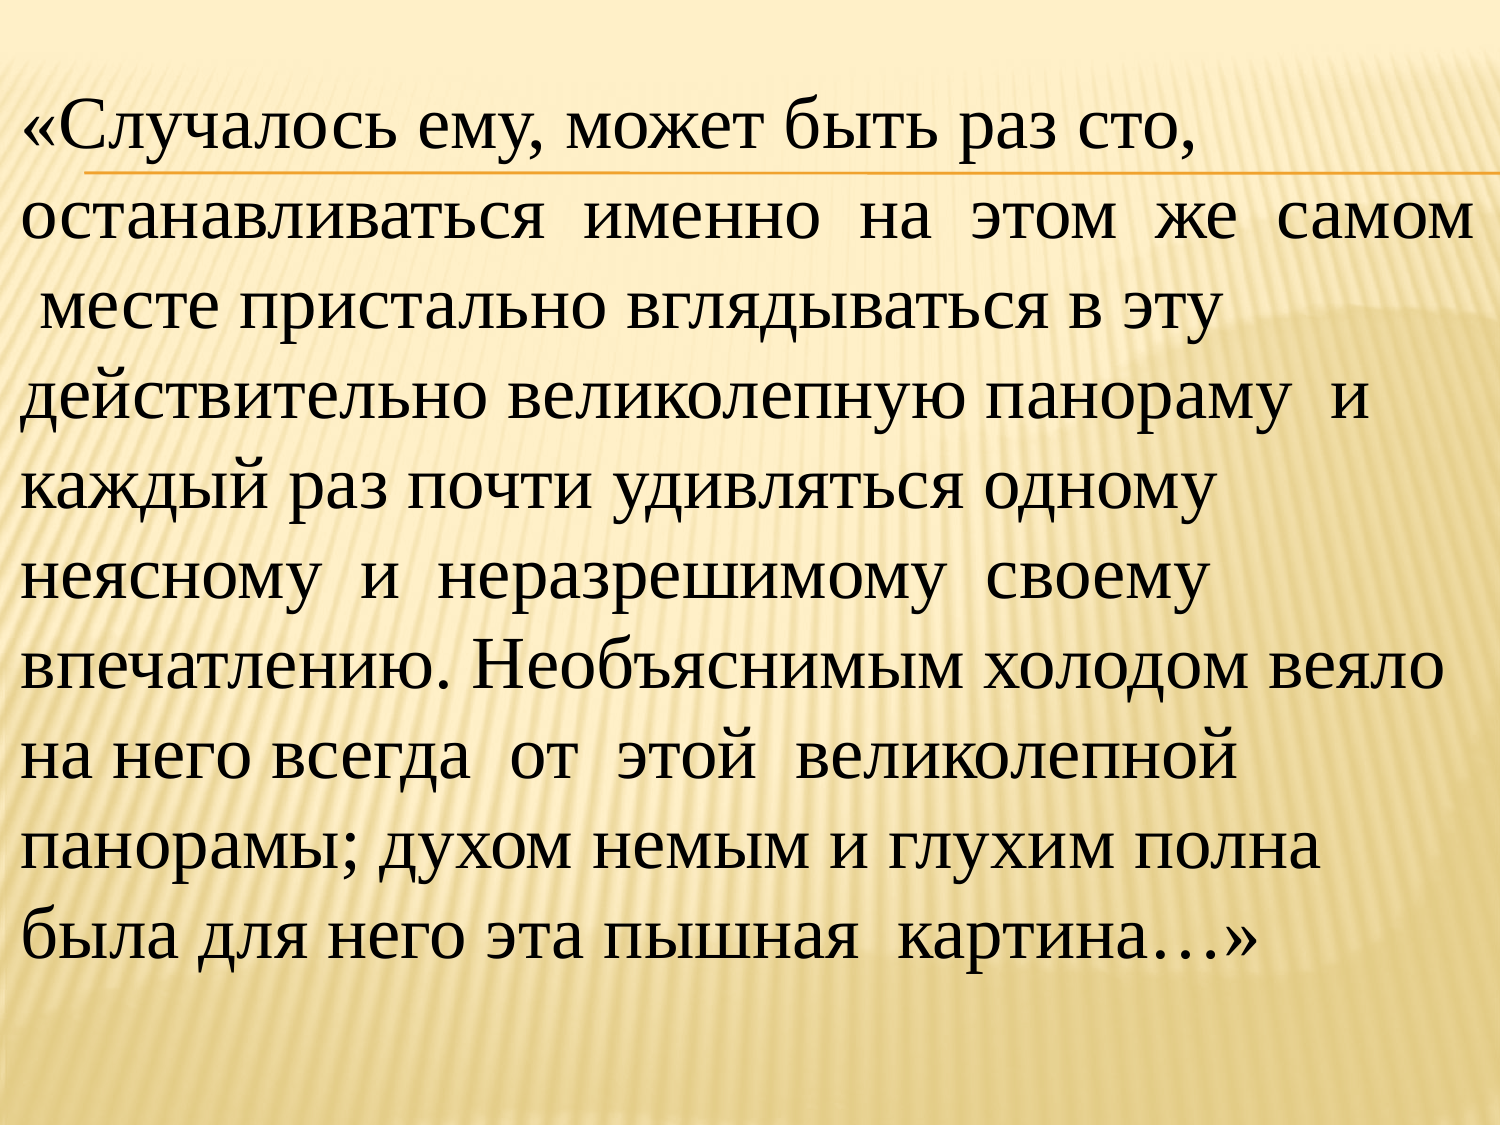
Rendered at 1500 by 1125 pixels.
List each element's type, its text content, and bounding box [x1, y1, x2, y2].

text_box «Случалось ему, может быть раз сто, останавливаться именно на этом же самом месте пристально вглядываться в эту действительно великолепную панораму и каждый раз почти удивляться одному неясному и неразрешимому своему впечатлению. Необъяснимым холодом веяло на него всегда от этой великолепной панорамы; духом немым и глухим полна была для него эта пышная картина…» [5, 66, 1500, 982]
